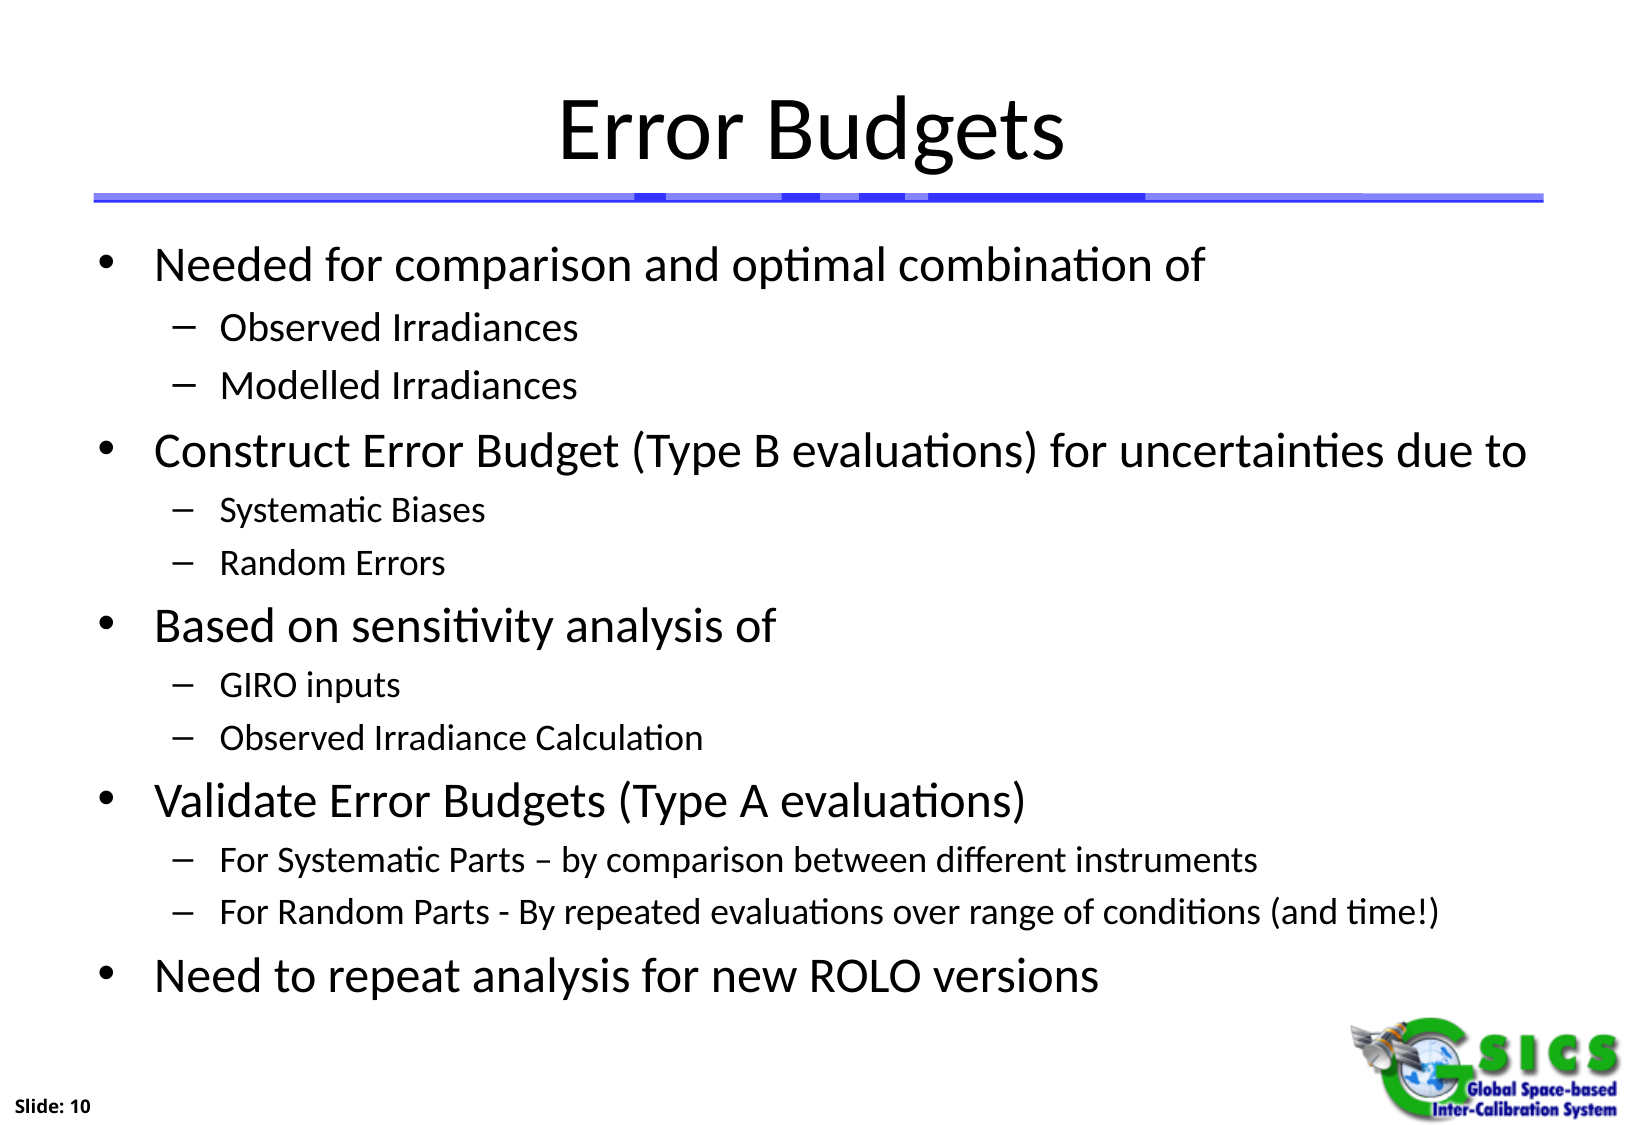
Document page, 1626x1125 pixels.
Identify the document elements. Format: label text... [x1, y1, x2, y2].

title Error Budgets [80, 44, 1544, 202]
list Needed for comparison and optimal combination of Observed Irradiances Modelled Irradiances Construct Error Budget (Type B evaluations) for uncertainties due to Systematic Biases Random Errors Based on sensitivity analysis of GIRO inputs Observed Irradiance Calculation Validate Error Budgets (Type A evaluations) For Systematic Parts – by comparison between different instruments For Random Parts - By repeated evaluations over range of conditions (and time!) Need to repeat analysis for new ROLO versions [82, 223, 1546, 967]
picture [1343, 1010, 1625, 1125]
